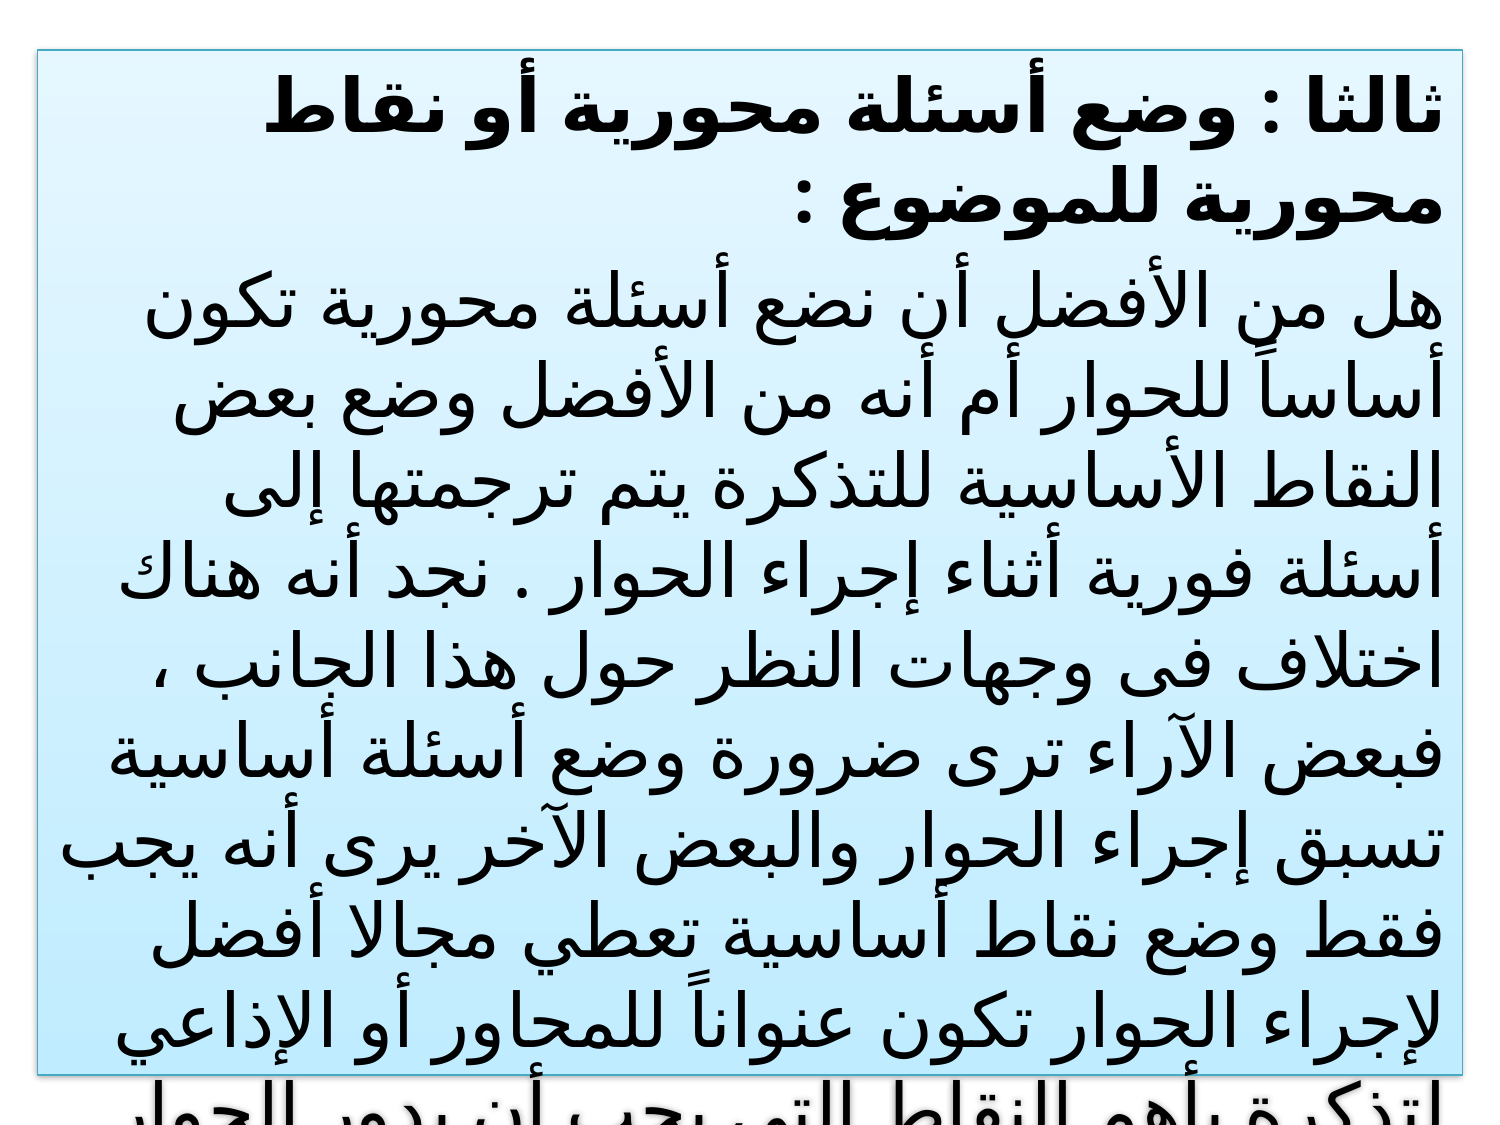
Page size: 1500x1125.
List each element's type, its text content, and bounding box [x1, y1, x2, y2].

list ثالثا : وضع أسئلة محورية أو نقاط محورية للموضوع : هل من الأفضل أن نضع أسئلة محورية تكون أساساً للحوار أم أنه من الأفضل وضع بعض النقاط الأساسية للتذكرة يتم ترجمتها إلى أسئلة فورية أثناء إجراء الحوار . نجد أنه هناك اختلاف فى وجهات النظر حول هذا الجانب ، فبعض الآراء ترى ضرورة وضع أسئلة أساسية تسبق إجراء الحوار والبعض الآخر يرى أنه يجب فقط وضع نقاط أساسية تعطي مجالا أفضل لإجراء الحوار تكون عنواناً للمحاور أو الإذاعي لتذكرة بأهم النقاط التى يجب أن يدور الحوار حولها [37, 49, 1463, 1076]
